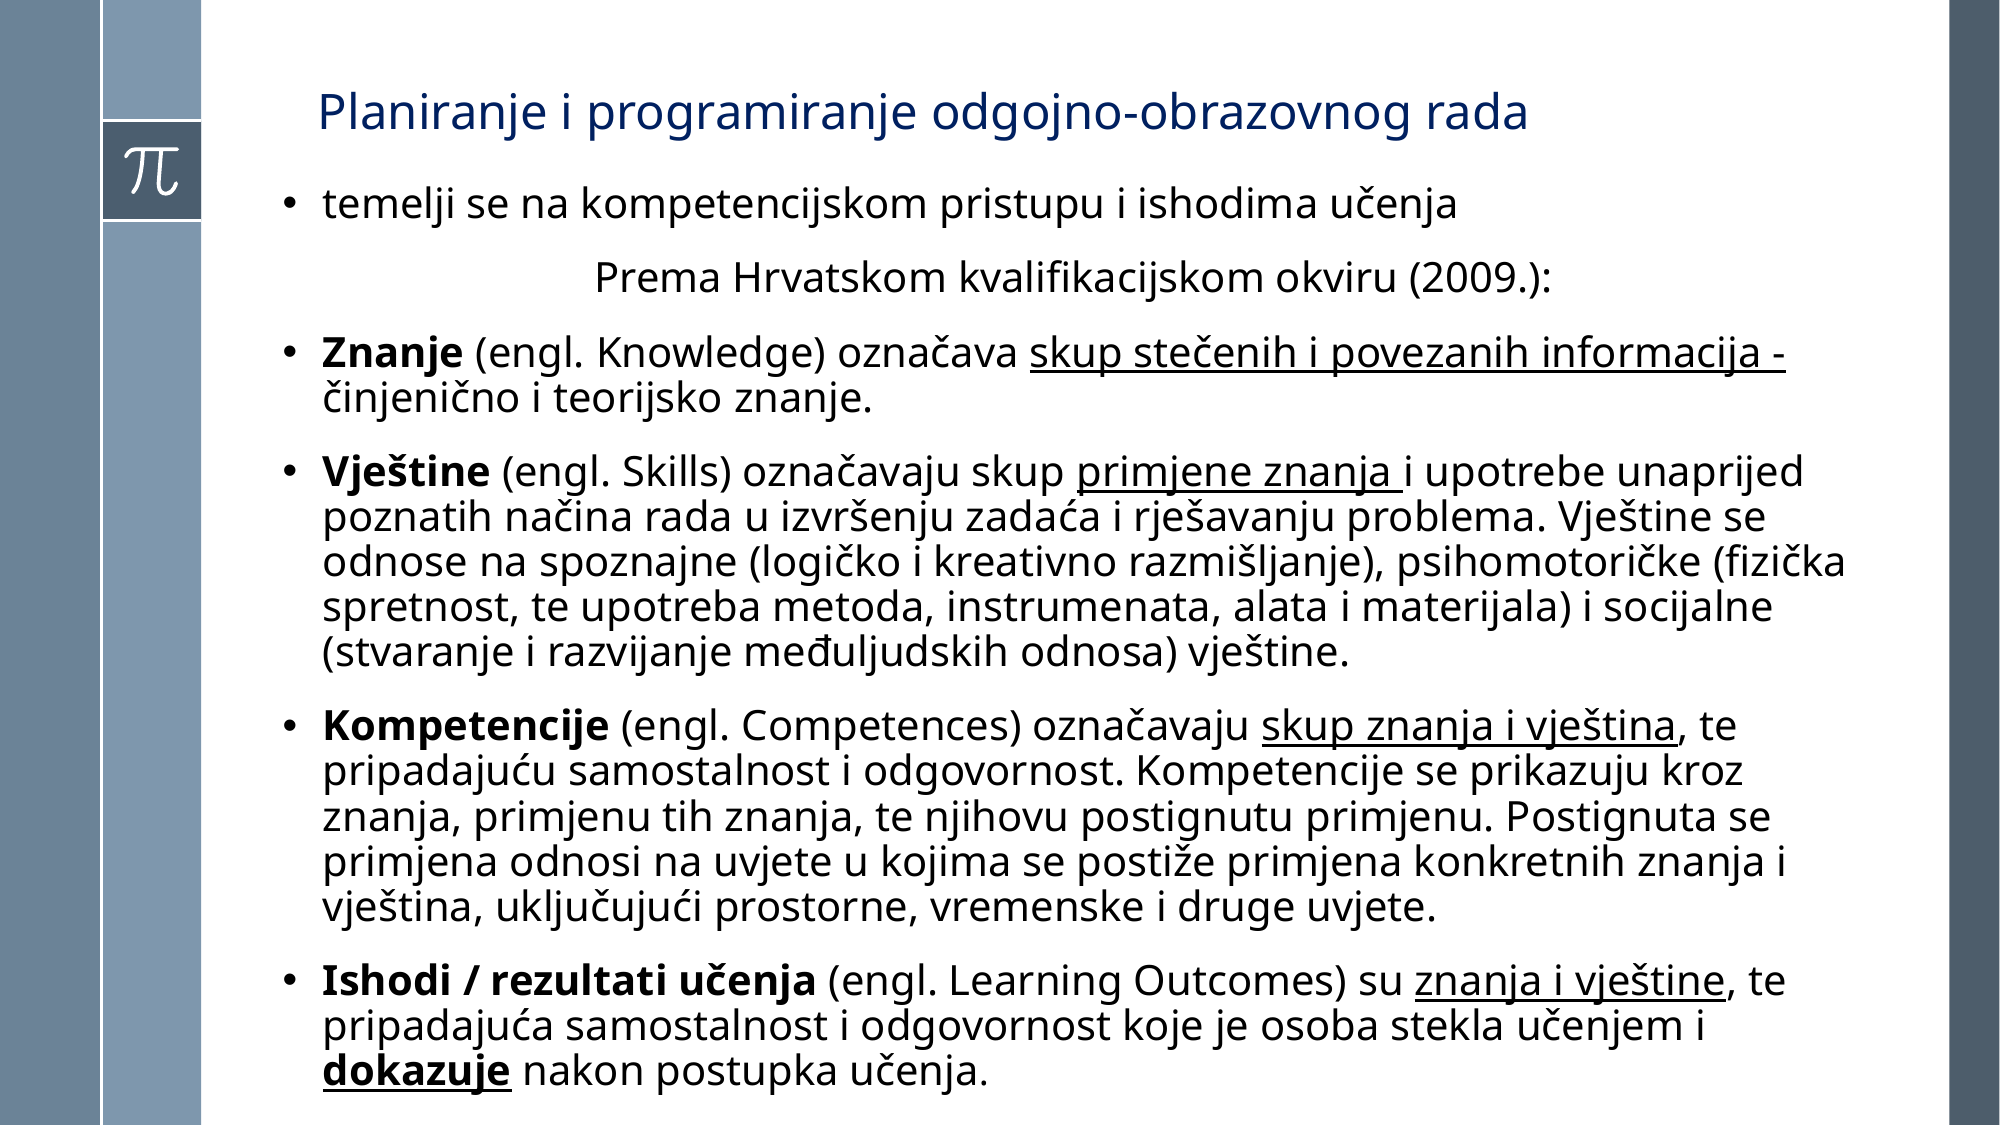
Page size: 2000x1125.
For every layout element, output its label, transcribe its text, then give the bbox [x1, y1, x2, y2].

title Planiranje i programiranje odgojno-obrazovnog rada [302, 42, 1703, 148]
list temelji se na kompetencijskom pristupu i ishodima učenja Prema Hrvatskom kvalifikacijskom okviru (2009.): Znanje (engl. Knowledge) označava skup stečenih i povezanih informacija - činjenično i teorijsko znanje. Vještine (engl. Skills) označavaju skup primjene znanja i upotrebe unaprijed poznatih načina rada u izvršenju zadaća i rješavanju problema. Vještine se odnose na spoznajne (logičko i kreativno razmišljanje), psihomotoričke (fizička spretnost, te upotreba metoda, instrumenata, alata i materijala) i socijalne (stvaranje i razvijanje međuljudskih odnosa) vještine. Kompetencije (engl. Competences) označavaju skup znanja i vještina, te pripadajuću samostalnost i odgovornost. Kompetencije se prikazuju kroz znanja, primjenu tih znanja, te njihovu postignutu primjenu. Postignuta se primjena odnosi na uvjete u kojima se postiže primjena konkretnih znanja i vještina, uključujući prostorne, vremenske i druge uvjete. Ishodi / rezultati učenja (engl. Learning Outcomes) su znanja i vještine, te pripadajuća samostalnost i odgovornost koje je osoba stekla učenjem i dokazuje nakon postupka učenja. [267, 175, 1880, 1125]
